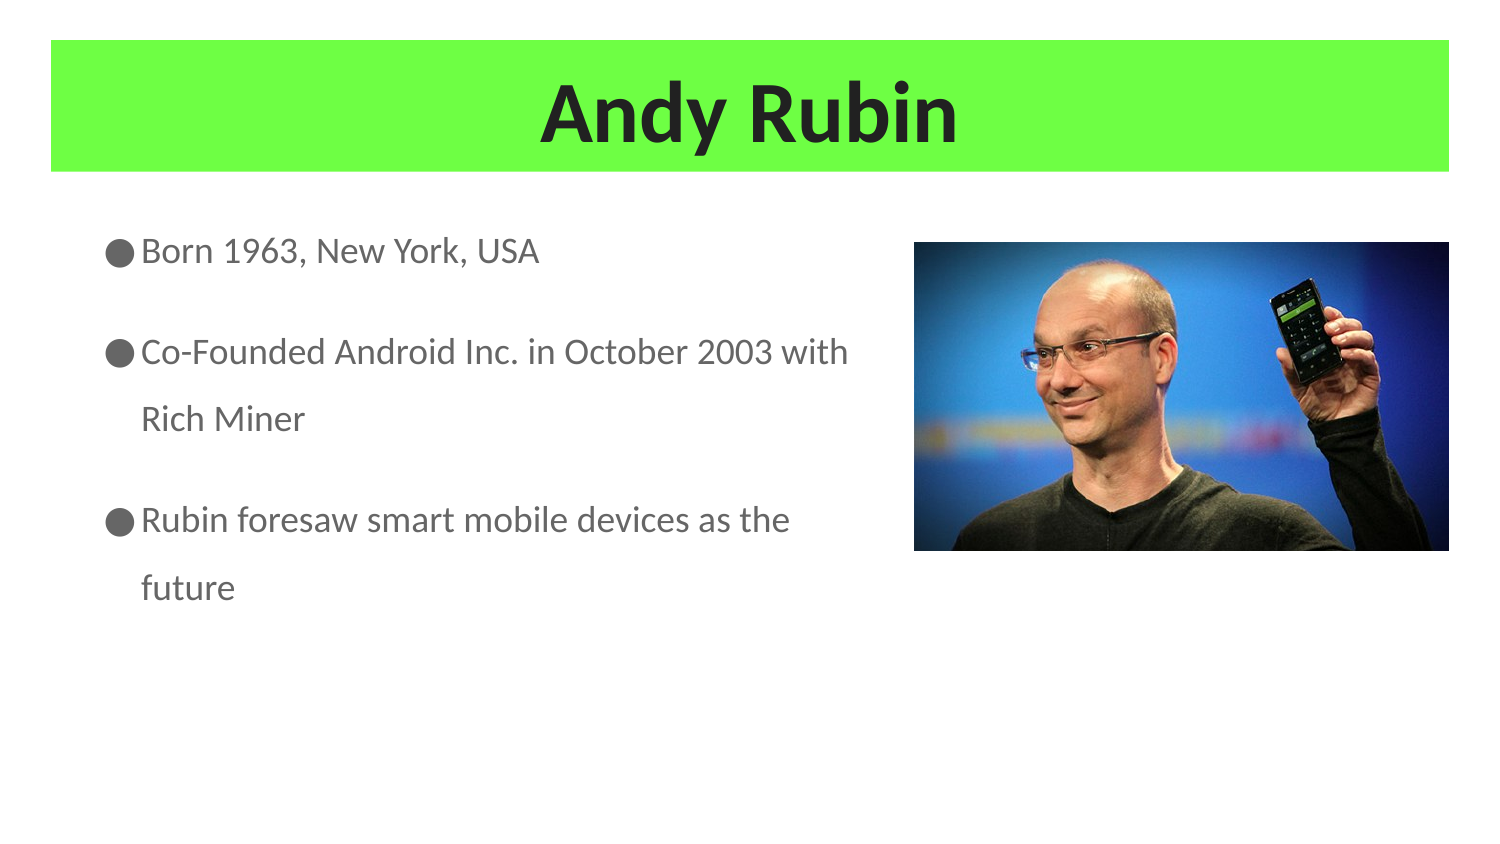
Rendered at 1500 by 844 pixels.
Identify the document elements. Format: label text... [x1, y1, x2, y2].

picture [914, 242, 1450, 552]
list Born 1963, New York, USA Co-Founded Android Inc. in October 2003 with Rich Miner Rubin foresaw smart mobile devices as the future [51, 188, 868, 737]
title Andy Rubin [51, 40, 1449, 172]
